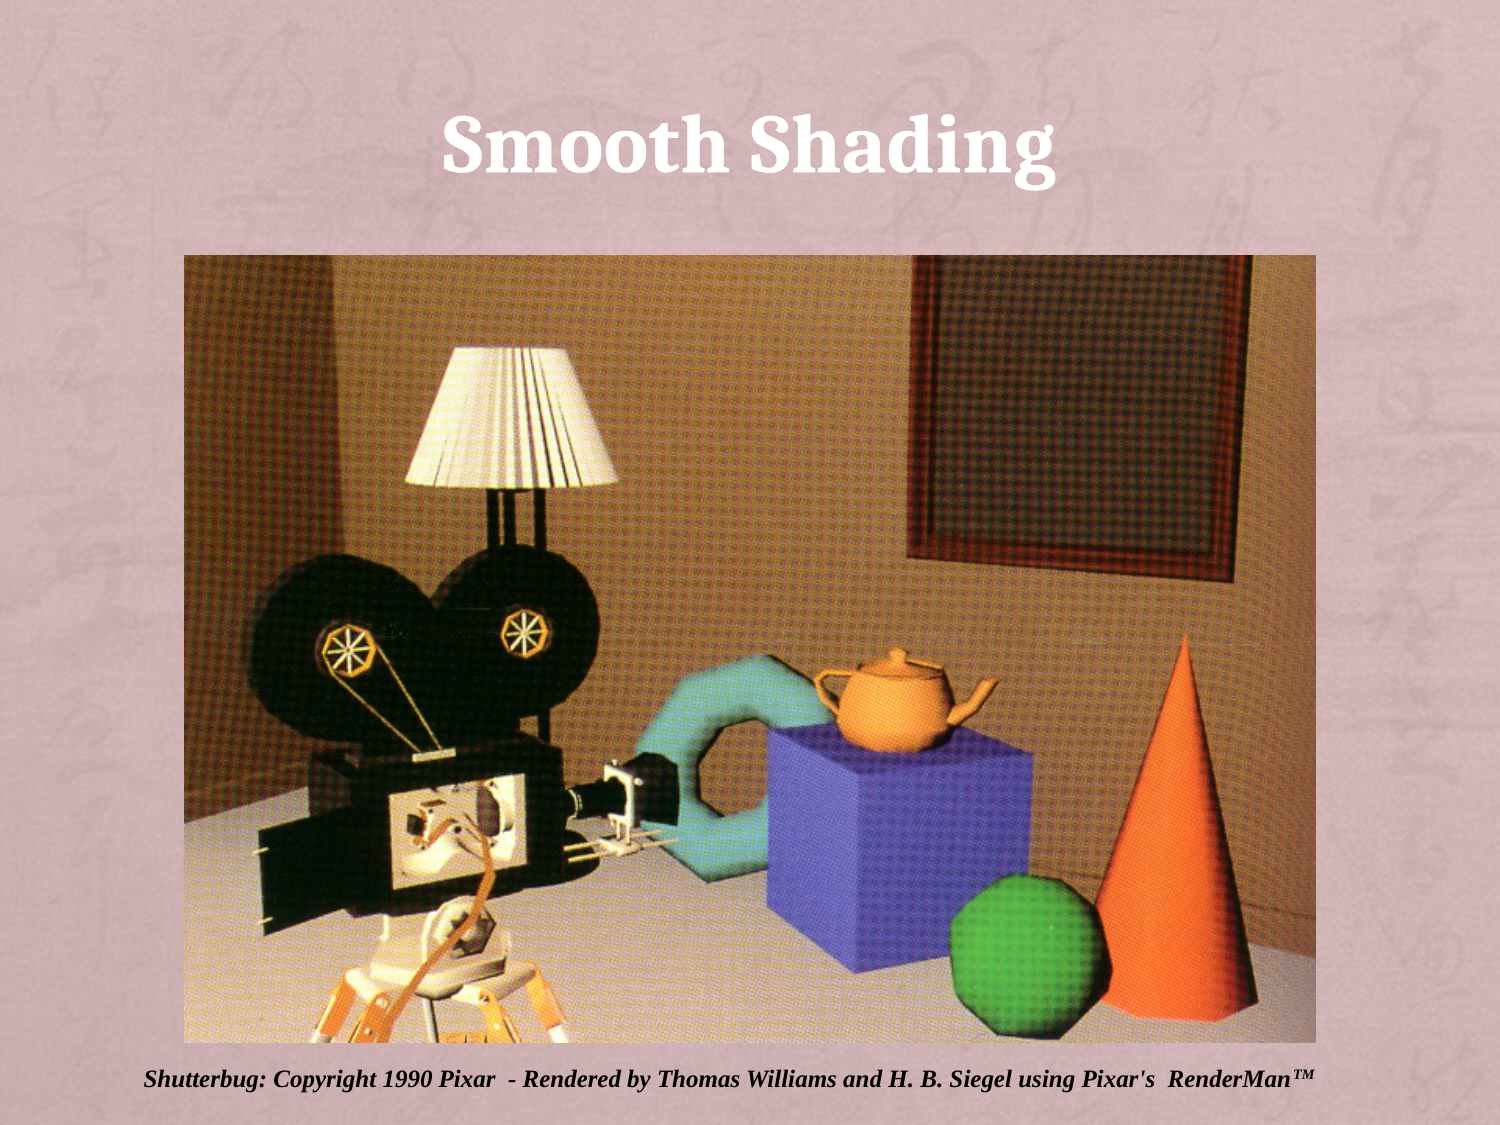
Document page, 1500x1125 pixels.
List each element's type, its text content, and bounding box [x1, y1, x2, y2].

picture [0, 0, 1500, 1125]
text_box Shutterbug: Copyright 1990 Pixar - Rendered by Thomas Williams and H. B. Siegel using Pixar's RenderManTM [128, 1054, 1371, 1100]
title Smooth Shading [75, 45, 1425, 233]
